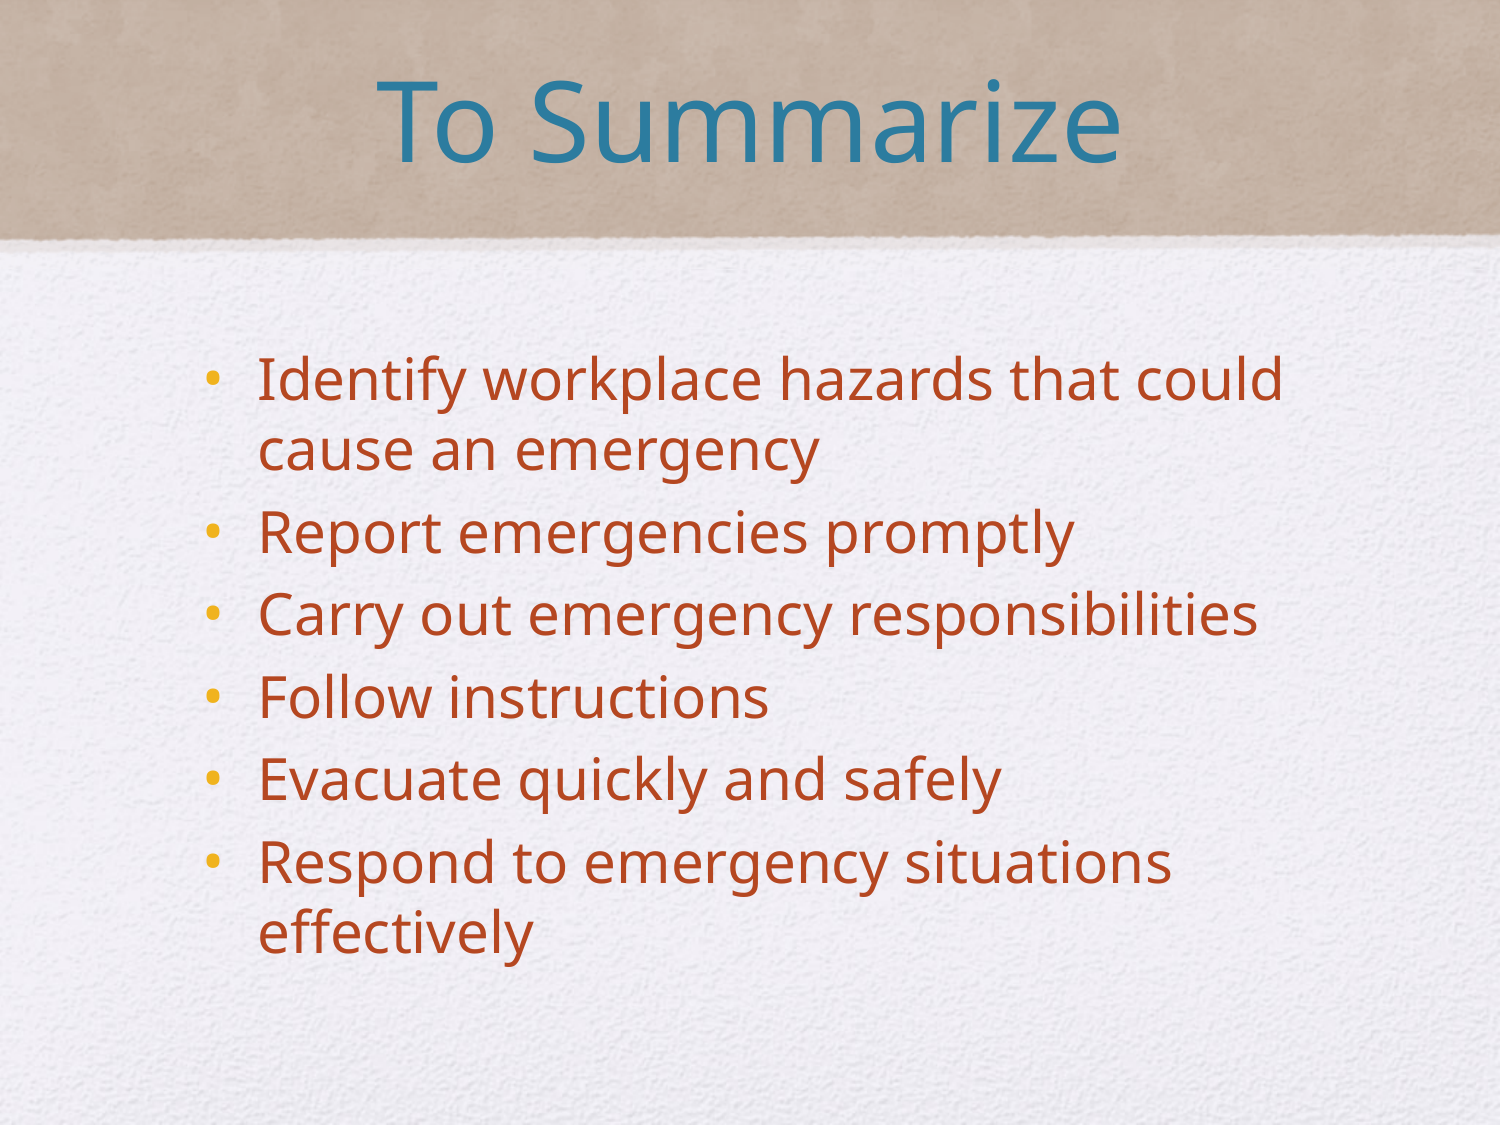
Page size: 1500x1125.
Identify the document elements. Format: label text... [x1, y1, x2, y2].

title To Summarize [129, 6, 1372, 239]
list Identify workplace hazards that could cause an emergency Report emergencies promptly Carry out emergency responsibilities Follow instructions Evacuate quickly and safely Respond to emergency situations effectively [129, 334, 1372, 1039]
picture [0, 225, 1500, 1125]
